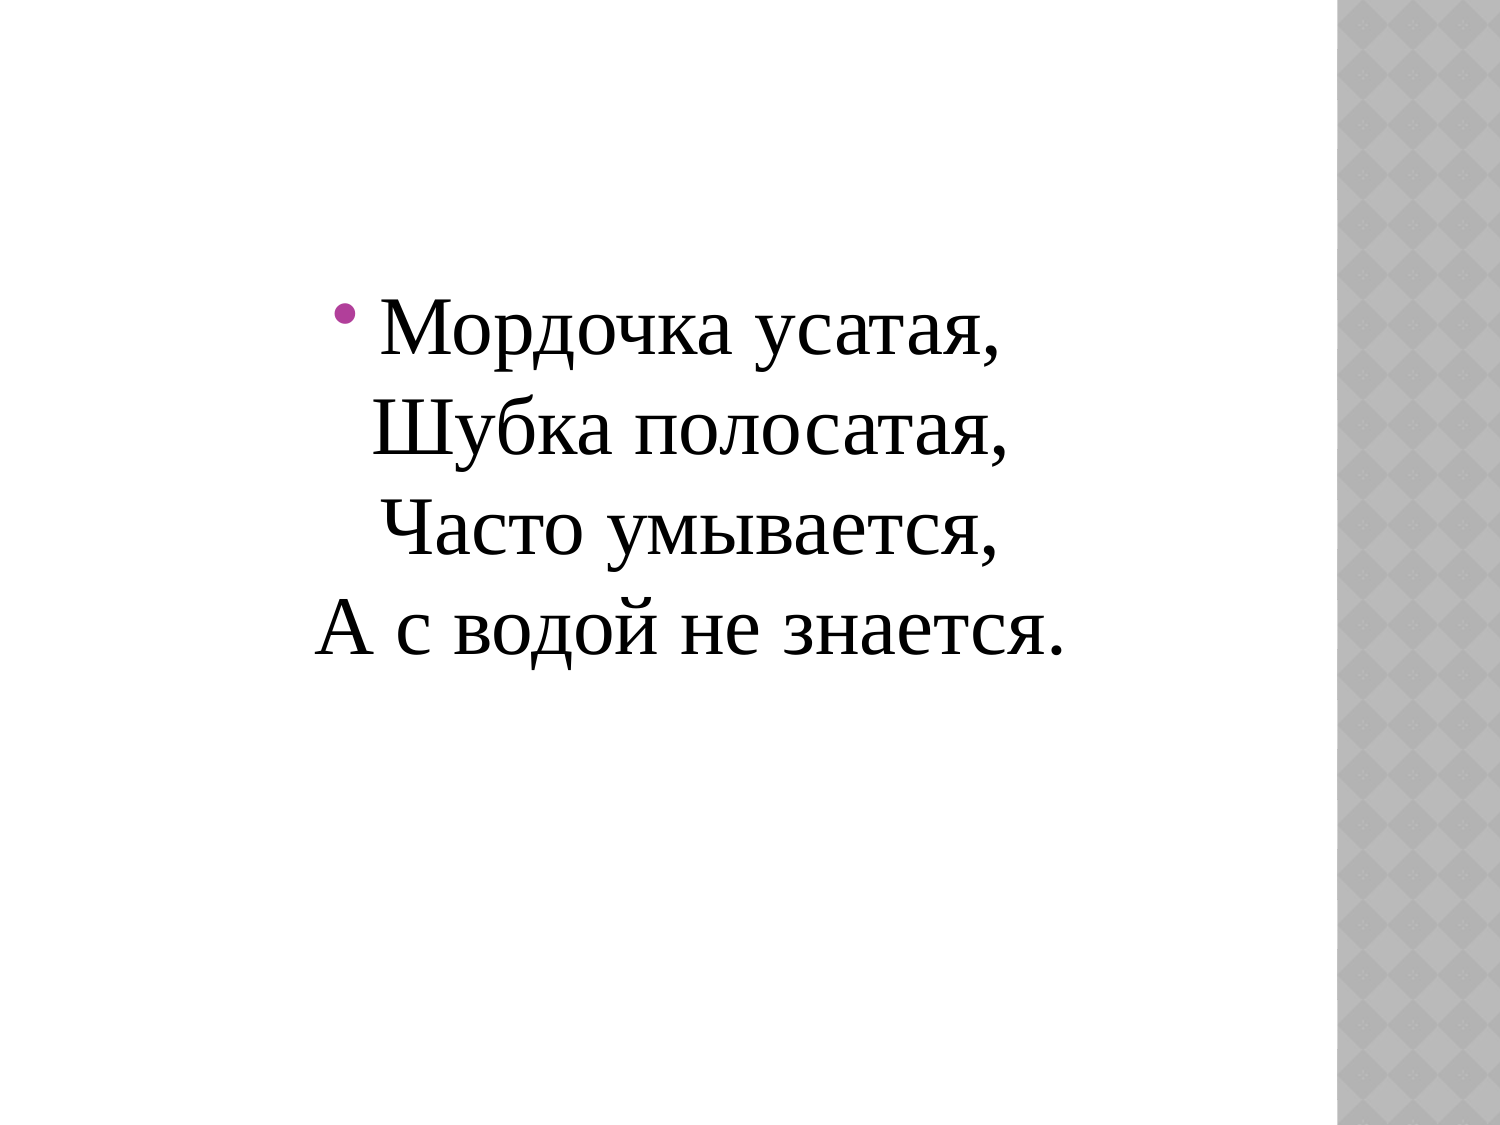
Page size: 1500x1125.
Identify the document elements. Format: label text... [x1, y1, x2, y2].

list Мордочка усатая, Шубка полосатая, Часто умывается, А с водой не знается. [75, 264, 1263, 1059]
